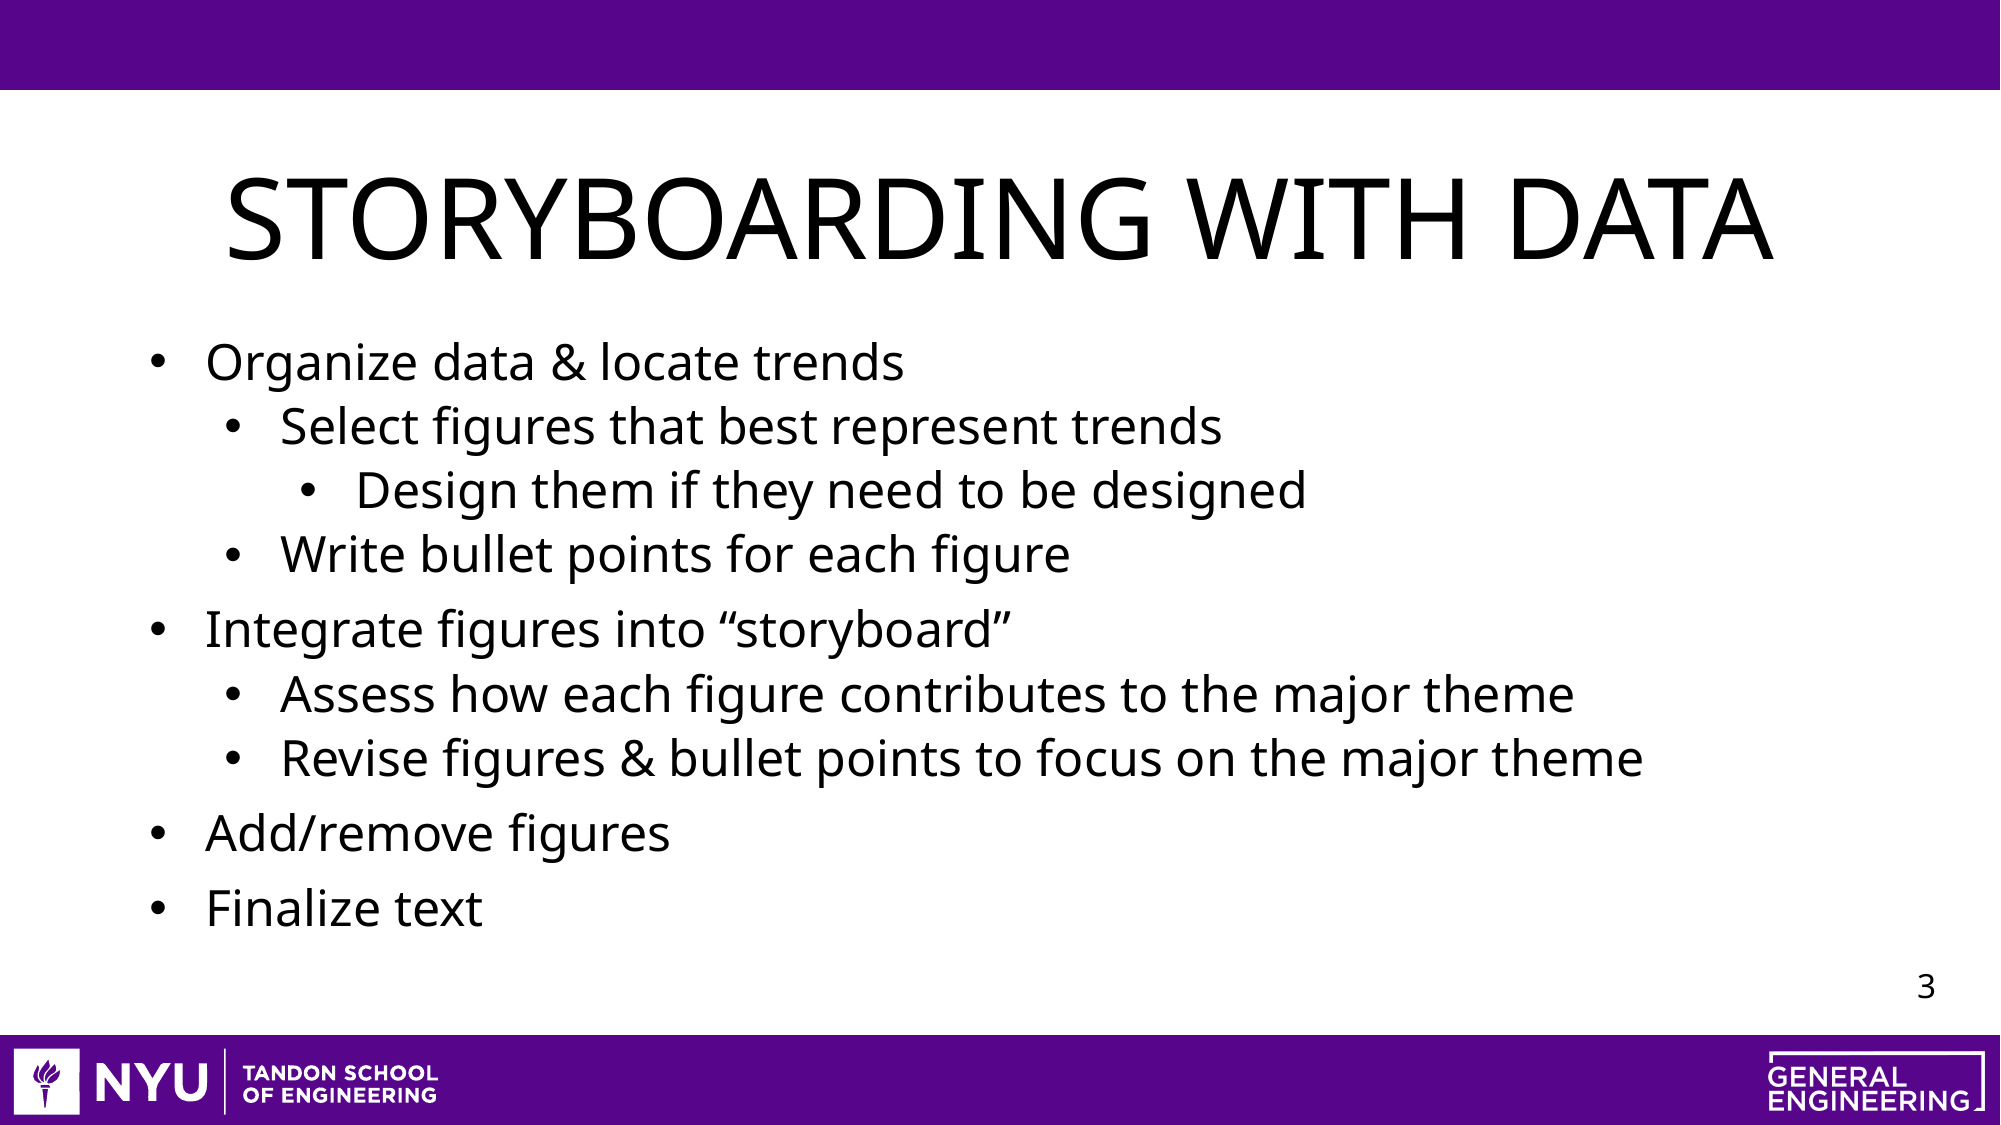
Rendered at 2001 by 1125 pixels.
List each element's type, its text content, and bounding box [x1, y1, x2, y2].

text_box 3 [1802, 958, 1951, 1013]
title STORYBOARDING WITH DATA [92, 132, 1908, 292]
subtitle Organize data & locate trends Select figures that best represent trends Design them if they need to be designed Write bullet points for each figure Integrate figures into “storyboard” Assess how each figure contributes to the major theme Revise figures & bullet points to focus on the major theme Add/remove figures Finalize text [134, 315, 1908, 959]
picture [1768, 1051, 1985, 1111]
text_box [0, 1034, 2000, 1125]
text_box [0, 0, 2000, 91]
picture [13, 1048, 438, 1115]
